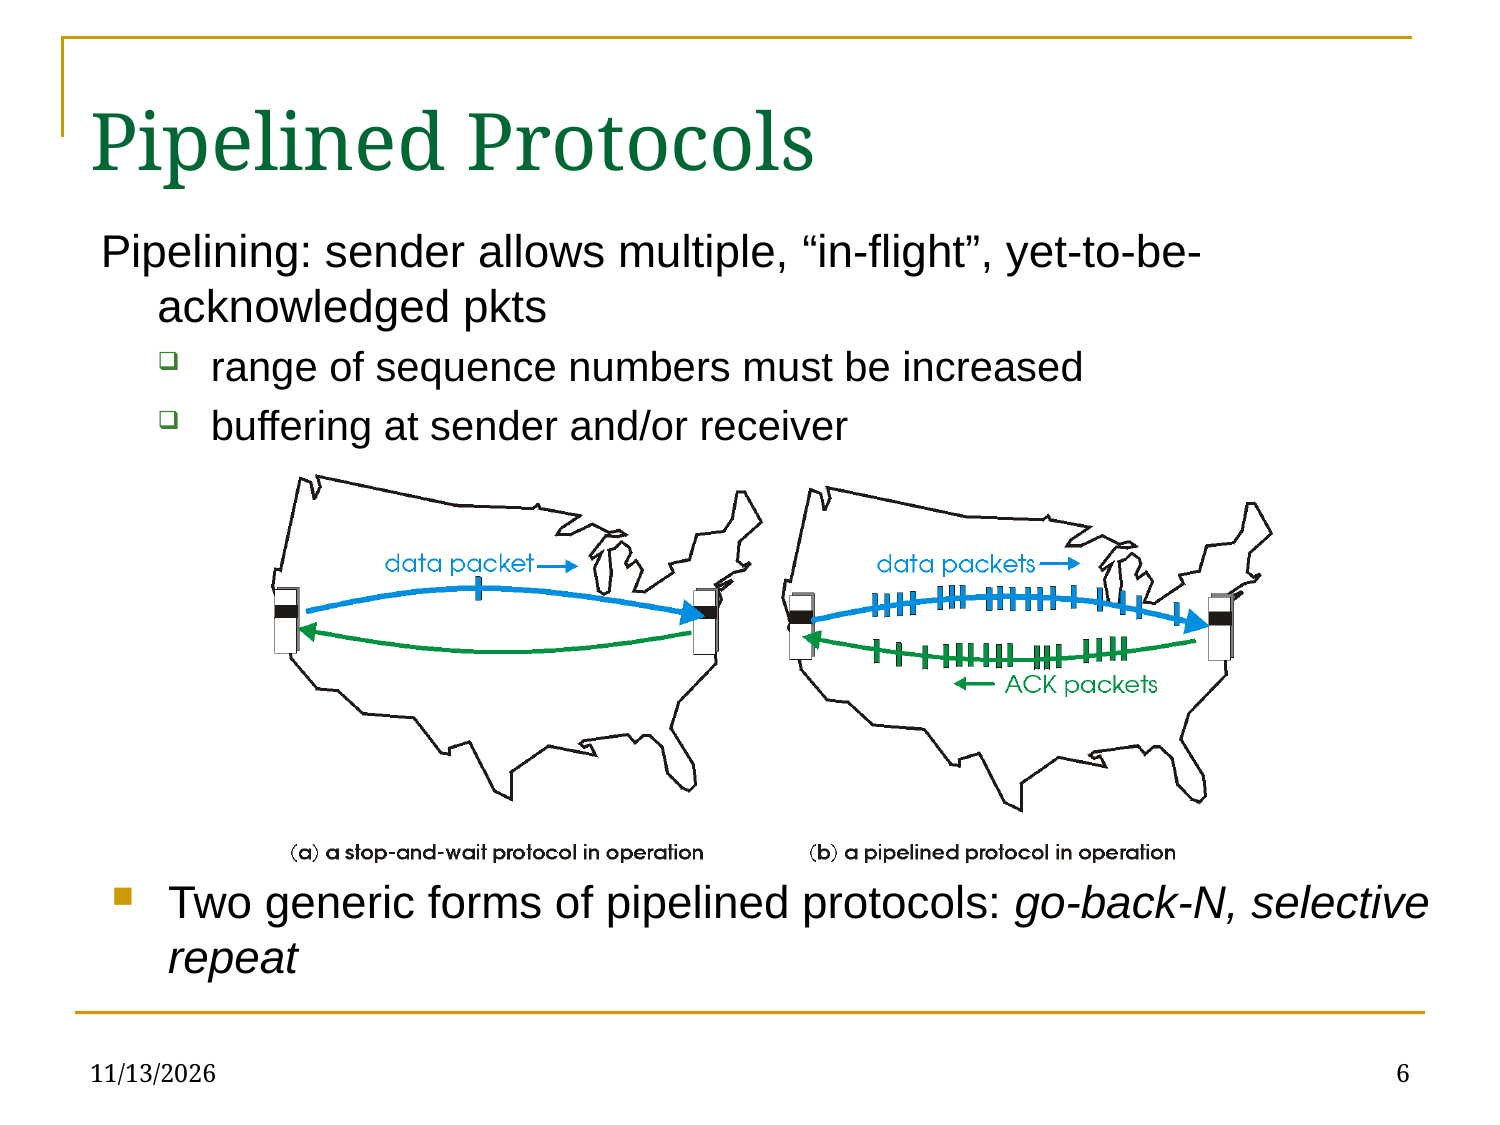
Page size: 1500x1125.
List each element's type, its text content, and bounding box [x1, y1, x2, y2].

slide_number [74, 1023, 426, 1100]
picture [270, 473, 1273, 864]
list Two generic forms of pipelined protocols: go-back-N, selective repeat [96, 865, 1457, 1042]
title Pipelined Protocols [75, 45, 1425, 233]
slide_number 6 [1074, 1023, 1426, 1100]
list Pipelining: sender allows multiple, “in-flight”, yet-to-be-acknowledged pkts range of sequence numbers must be increased buffering at sender and/or receiver [85, 214, 1332, 977]
